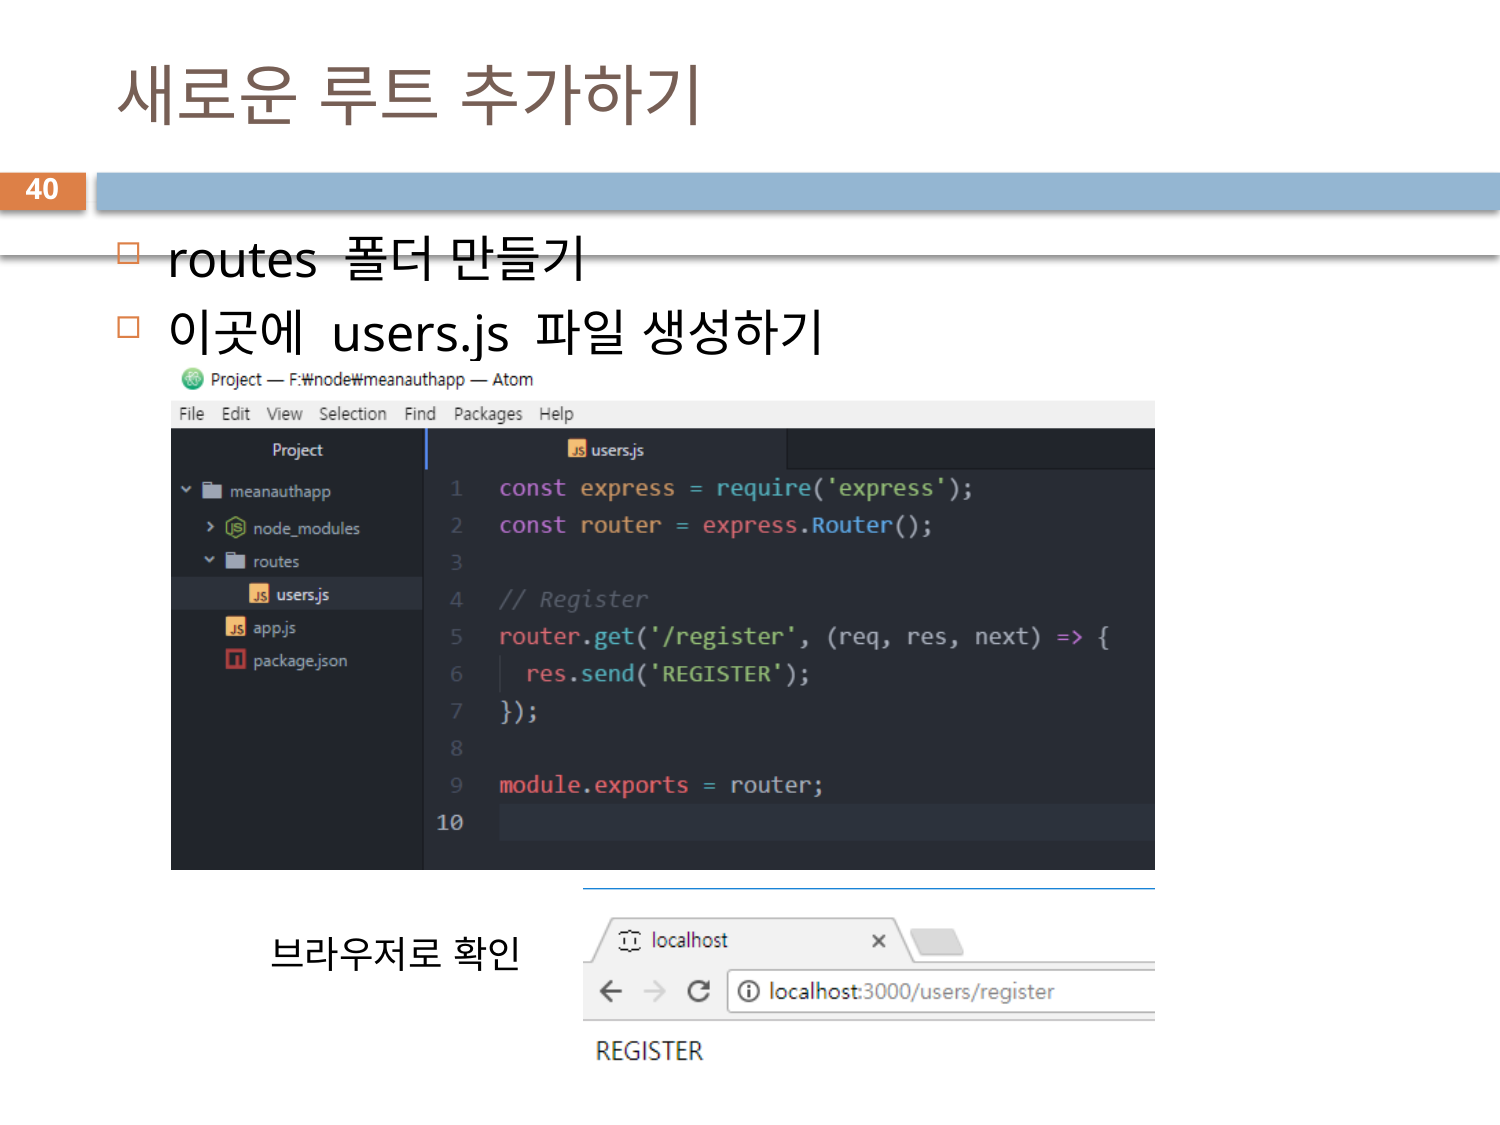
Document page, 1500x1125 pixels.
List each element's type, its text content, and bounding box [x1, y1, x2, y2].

picture [583, 887, 1155, 1101]
text_box 브라우저로 확인 [255, 923, 538, 984]
list routes 폴더 만들기 이곳에 users.js 파일 생성하기 [100, 219, 1438, 1047]
title 새로운 루트 추가하기 [100, 37, 1438, 149]
slide_number 40 [0, 170, 87, 211]
picture [170, 361, 1155, 870]
